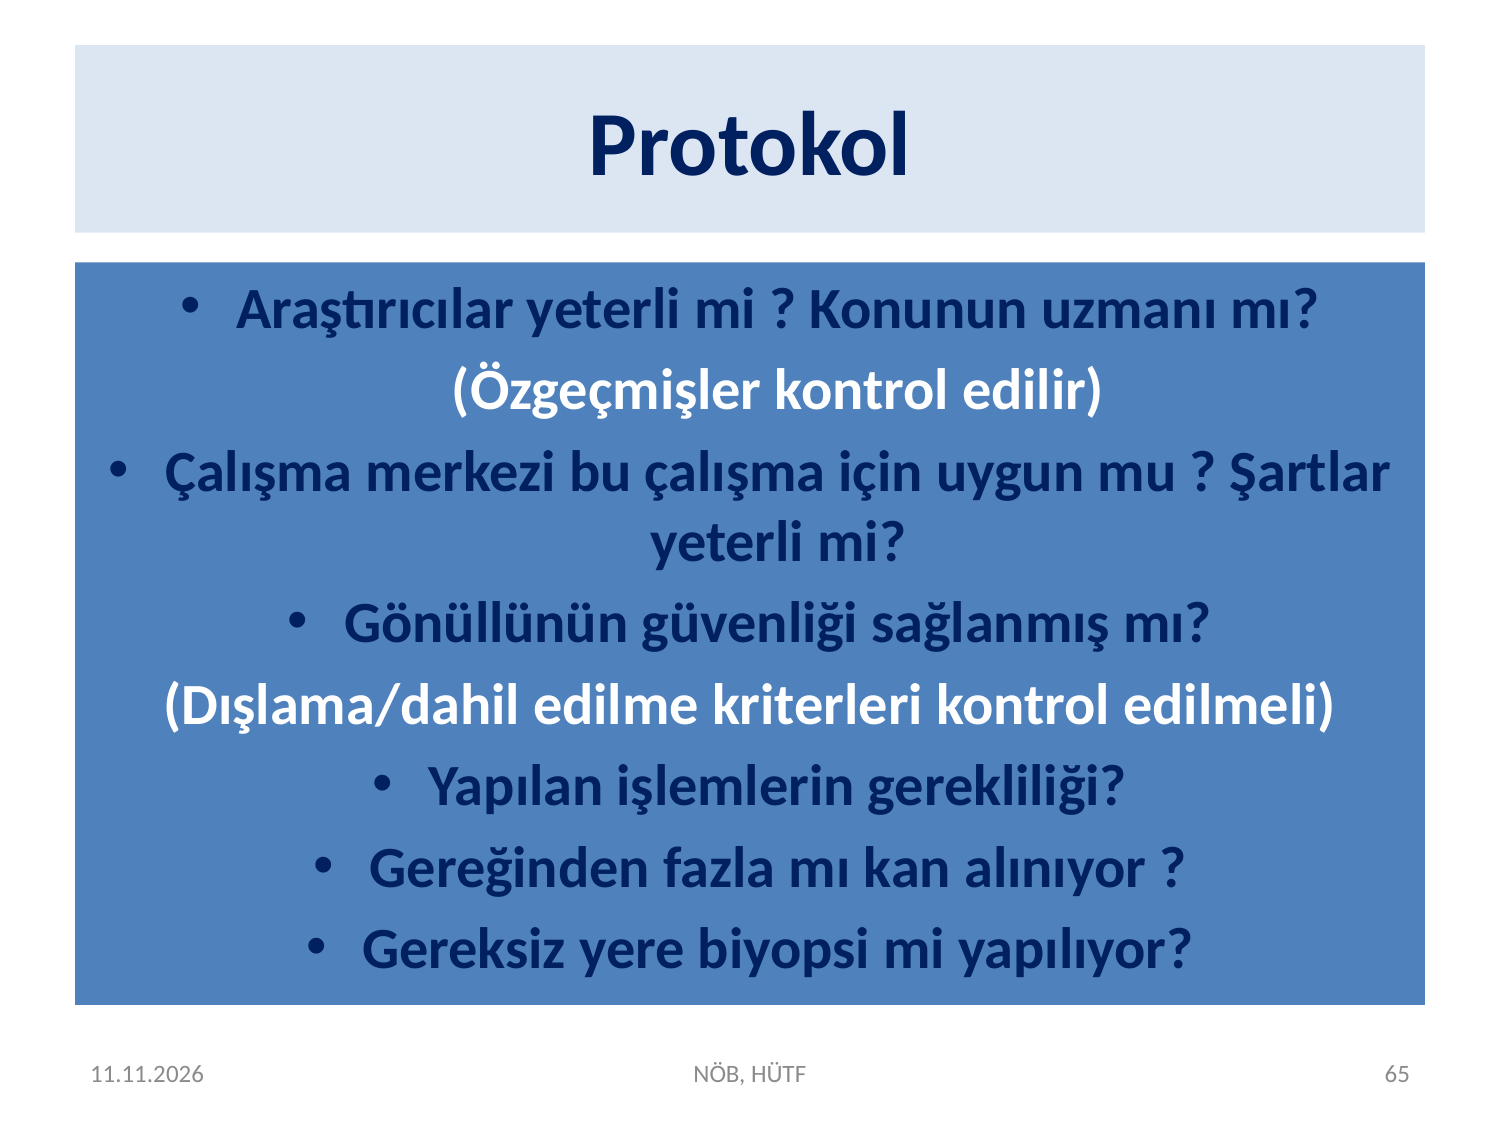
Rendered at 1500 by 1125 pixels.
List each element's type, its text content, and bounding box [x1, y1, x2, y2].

list Araştırıcılar yeterli mi ? Konunun uzmanı mı? (Özgeçmişler kontrol edilir) Çalışma merkezi bu çalışma için uygun mu ? Şartlar yeterli mi? Gönüllünün güvenliği sağlanmış mı? (Dışlama/dahil edilme kriterleri kontrol edilmeli) Yapılan işlemlerin gerekliliği? Gereğinden fazla mı kan alınıyor ? Gereksiz yere biyopsi mi yapılıyor? [75, 262, 1425, 1005]
footer NÖB, HÜTF [512, 1042, 988, 1103]
slide_number 65 [1074, 1042, 1425, 1103]
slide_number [75, 1042, 425, 1103]
title Protokol [75, 45, 1425, 233]
